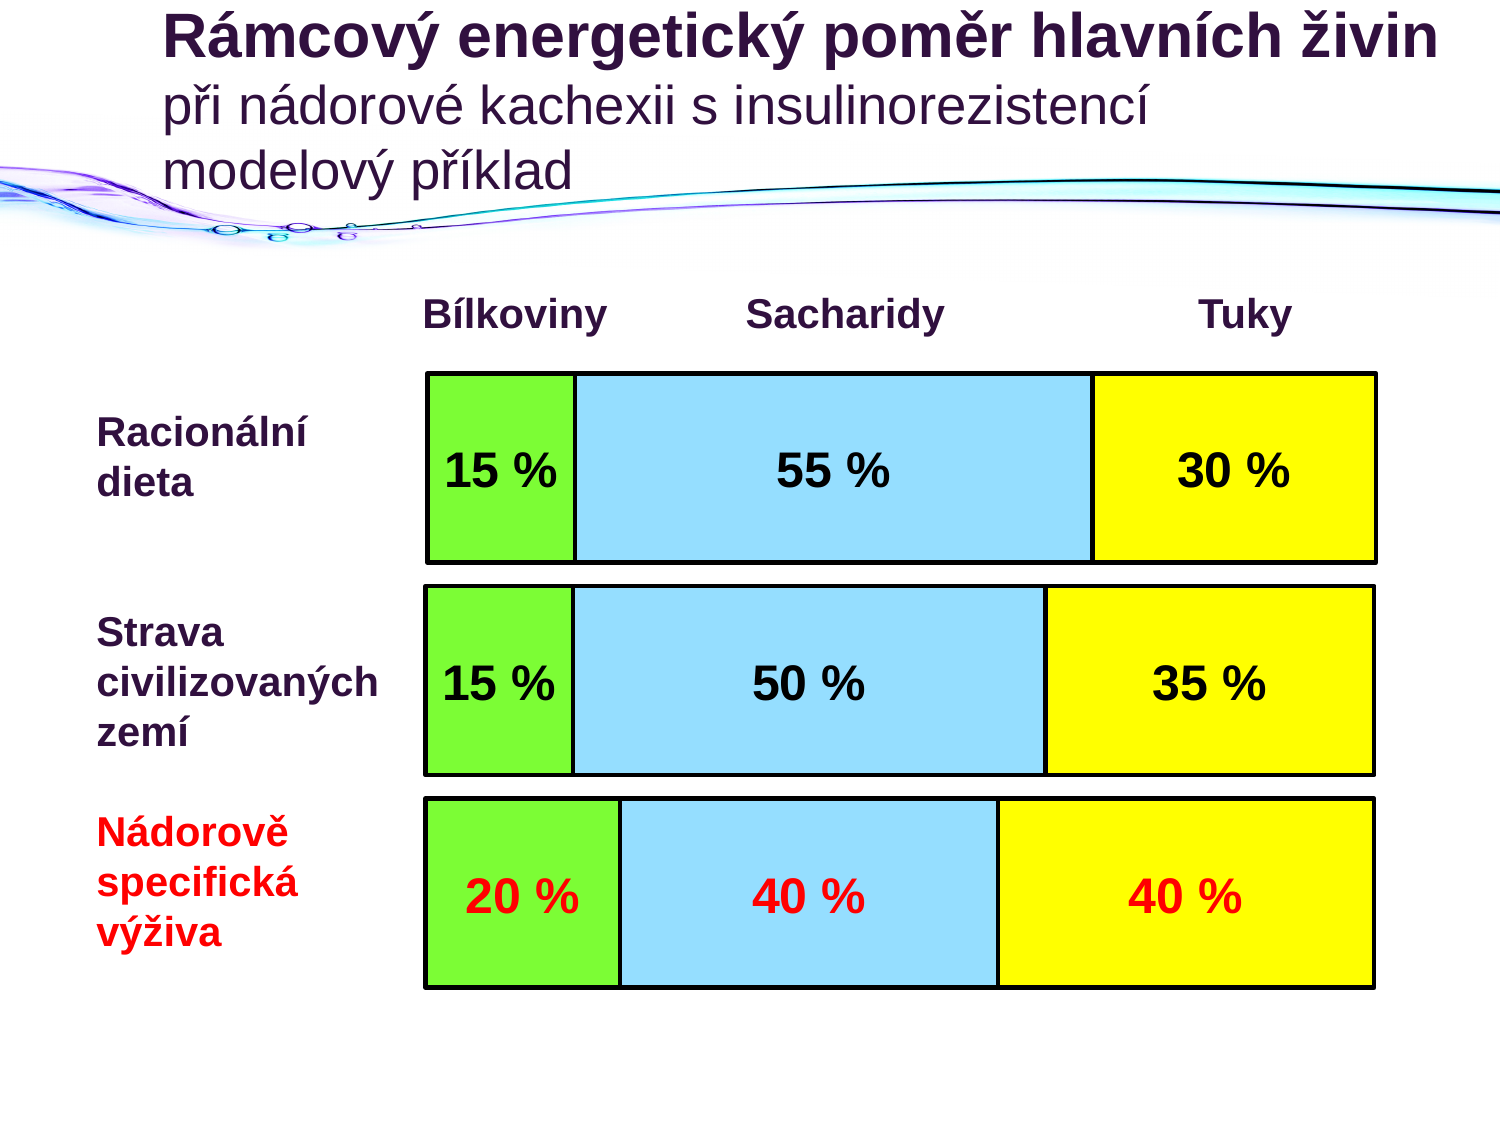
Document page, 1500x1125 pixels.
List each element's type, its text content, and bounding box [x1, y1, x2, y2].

text_box 15 % [425, 371, 573, 564]
text_box 50 % [571, 584, 1043, 777]
text_box 40 % [618, 797, 996, 990]
text_box 15 % [423, 584, 571, 777]
text_box Racionální dieta Strava civilizovaných zemí Nádorově specifická výživa [81, 397, 395, 1008]
text_box 20 % [423, 797, 618, 990]
text_box Bílkoviny Sacharidy Tuky [407, 278, 1308, 344]
text_box 55 % [573, 371, 1090, 564]
text_box 40 % [996, 797, 1376, 990]
picture [0, 112, 1500, 299]
text_box 30 % [1090, 371, 1378, 564]
title Rámcový energetický poměr hlavních živin při nádorové kachexii s insulinorezistencí modelový příklad [147, 0, 1495, 209]
text_box 35 % [1043, 584, 1376, 777]
